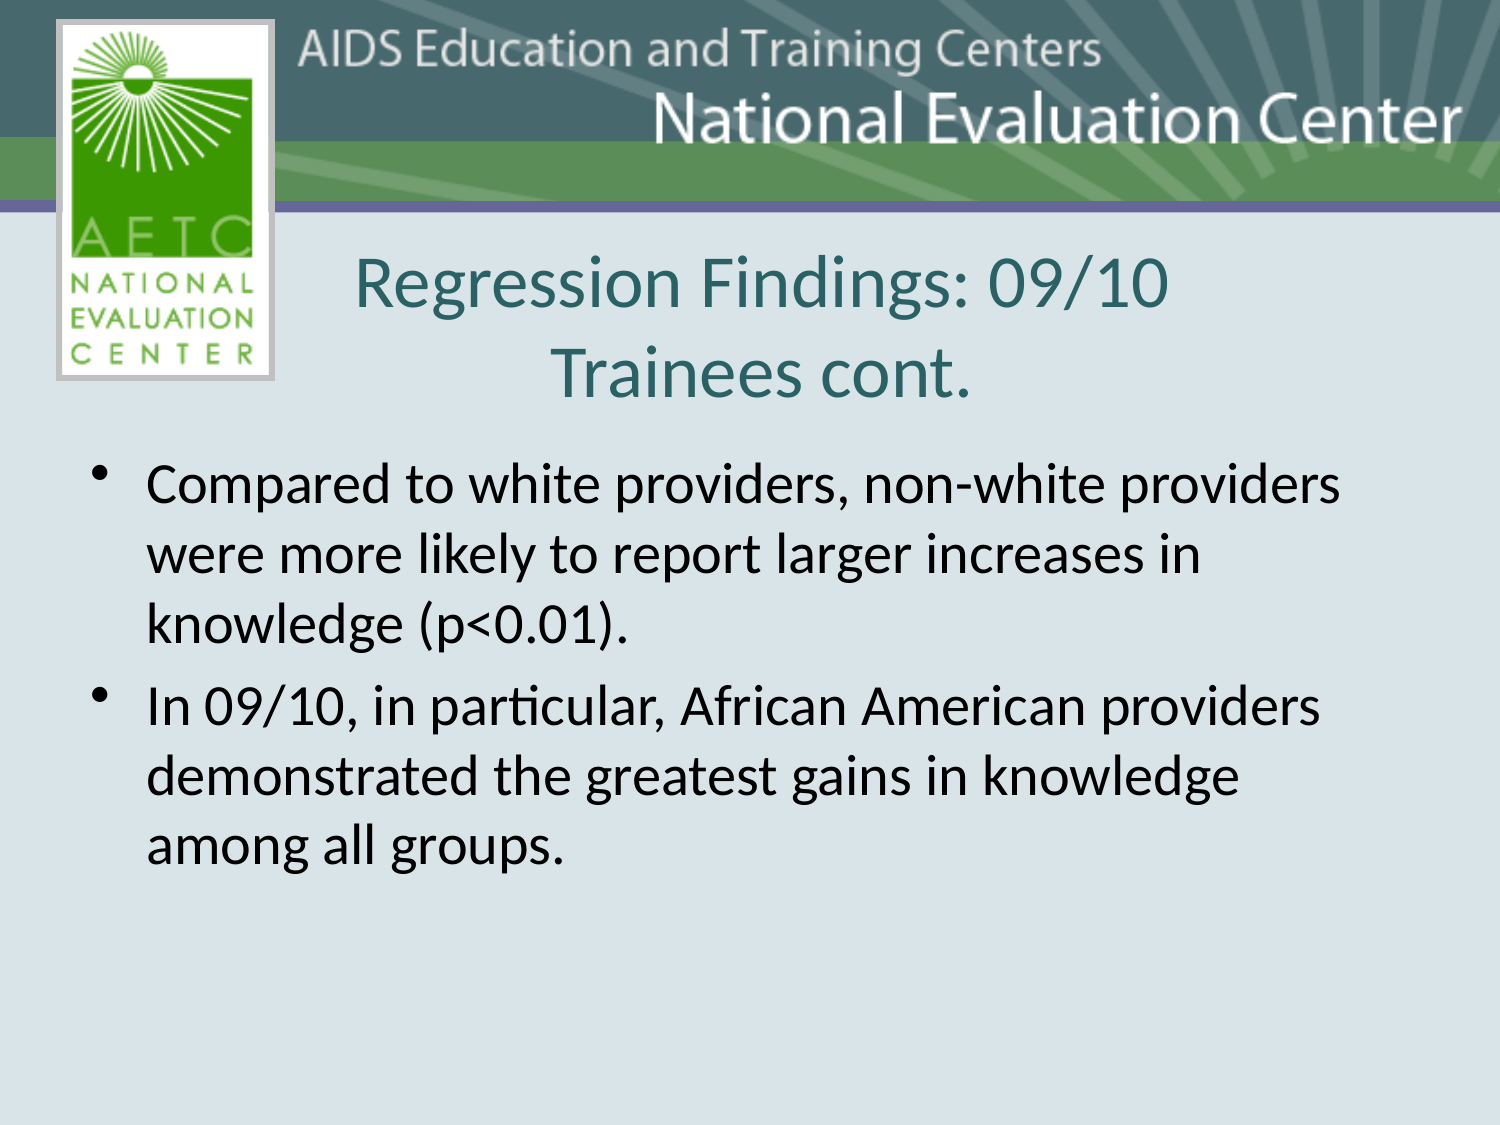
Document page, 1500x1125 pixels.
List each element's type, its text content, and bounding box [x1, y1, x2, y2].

picture [0, 0, 1500, 201]
picture [62, 25, 269, 375]
list Compared to white providers, non-white providers were more likely to report larger increases in knowledge (p<0.01). In 09/10, in particular, African American providers demonstrated the greatest gains in knowledge among all groups. [75, 437, 1425, 688]
title Regression Findings: 09/10 Trainees cont. [87, 224, 1438, 338]
